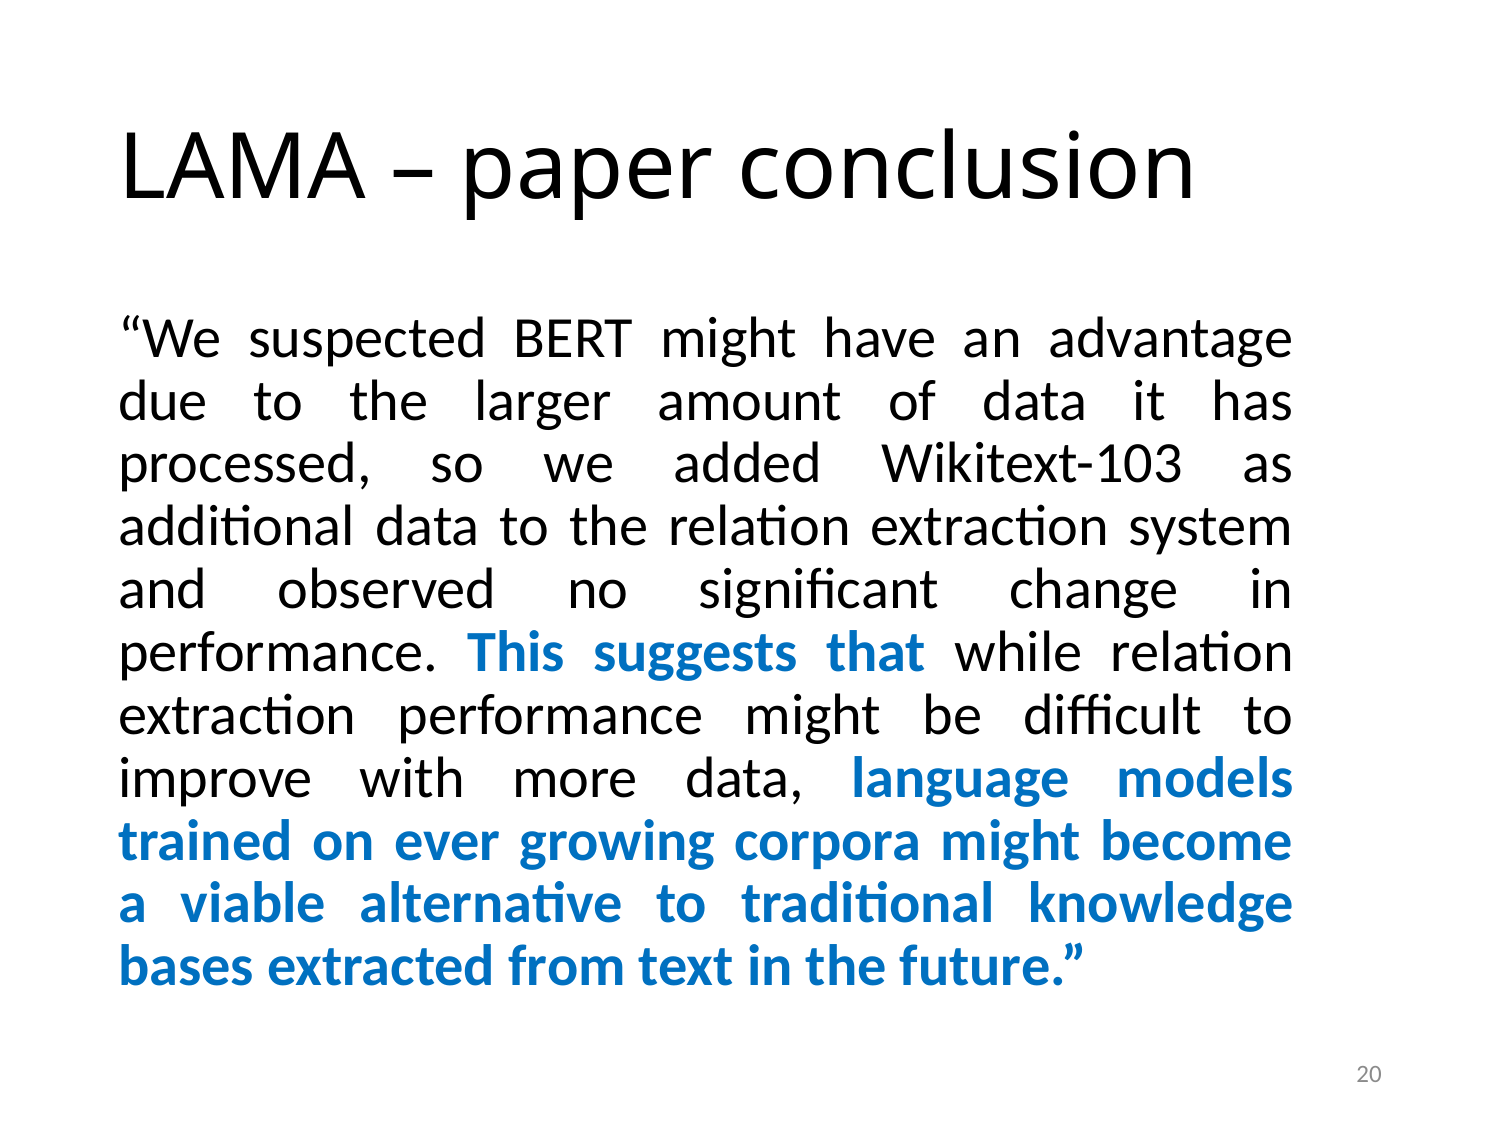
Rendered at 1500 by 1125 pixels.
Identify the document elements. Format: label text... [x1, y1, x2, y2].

slide_number 20 [1059, 1042, 1397, 1103]
list “We suspected BERT might have an advantage due to the larger amount of data it has processed, so we added Wikitext-103 as additional data to the relation extraction system and observed no significant change in performance. This suggests that while relation extraction performance might be difficult to improve with more data, language models trained on ever growing corpora might become a viable alternative to traditional knowledge bases extracted from text in the future.” [103, 299, 1309, 1014]
title LAMA – paper conclusion [103, 59, 1397, 278]
